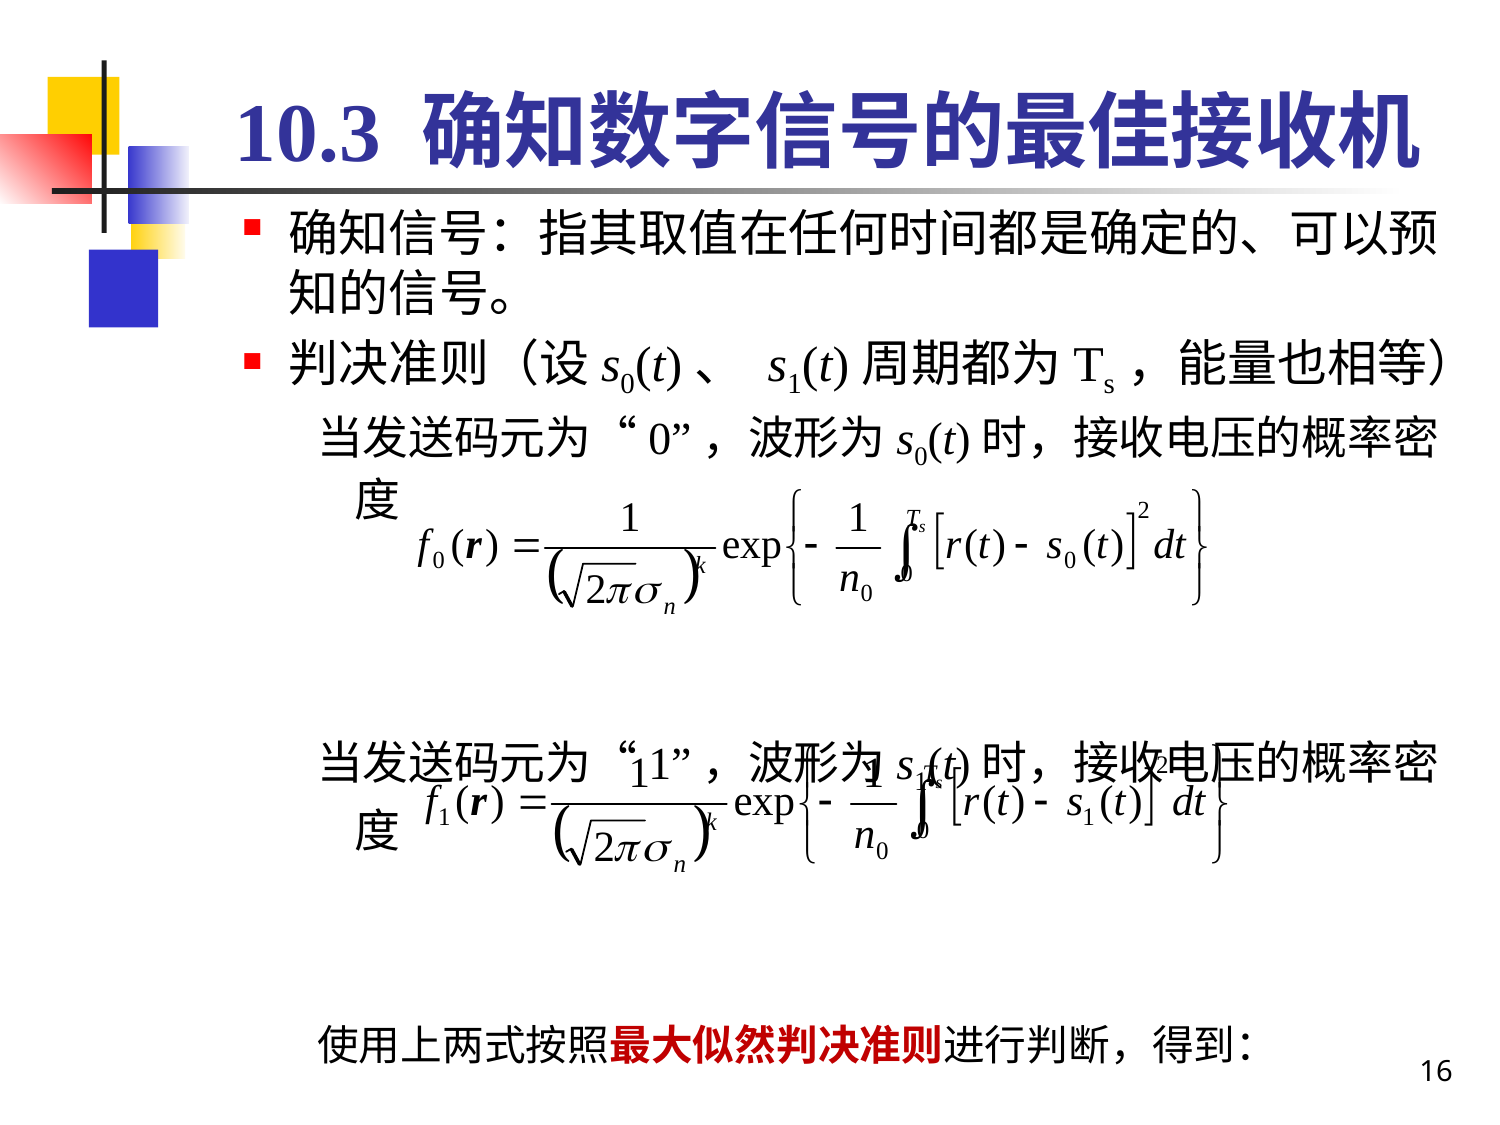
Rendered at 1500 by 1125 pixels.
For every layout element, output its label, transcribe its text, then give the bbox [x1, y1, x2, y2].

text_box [410, 735, 1238, 884]
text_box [402, 480, 1216, 625]
list 确知信号：指其取值在任何时间都是确定的、可以预知的信号。 判决准则（设s0(t)、 s1(t)周期都为Ts，能量也相等） 当发送码元为“0”，波形为s0(t)时，接收电压的概率密度 当发送码元为“1”，波形为s1(t)时，接收电压的概率密度 使用上两式按照最大似然判决准则进行判断，得到： [152, 193, 1500, 1125]
title 10.3 确知数字信号的最佳接收机 [188, 35, 1468, 186]
